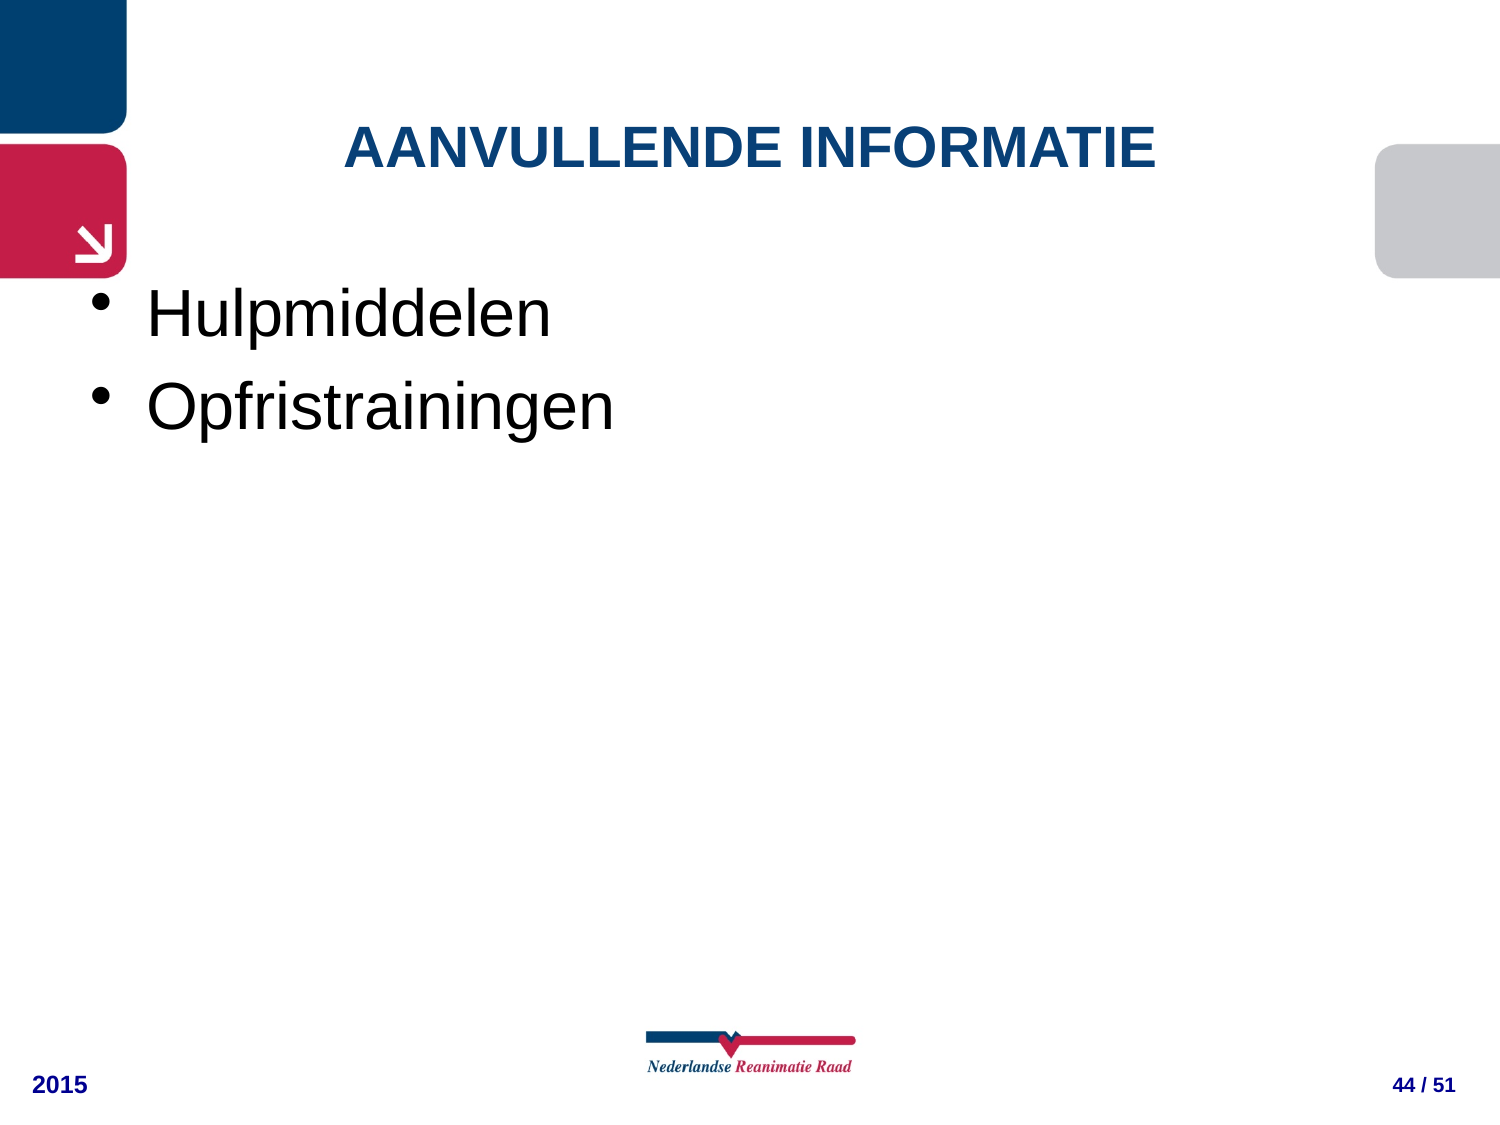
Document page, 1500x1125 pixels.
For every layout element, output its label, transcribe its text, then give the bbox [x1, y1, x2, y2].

text_box AANVULLENDE INFORMATIE [33, 101, 1468, 177]
picture [0, 0, 1500, 1125]
list Hulpmiddelen Opfristrainingen [75, 262, 1425, 1005]
